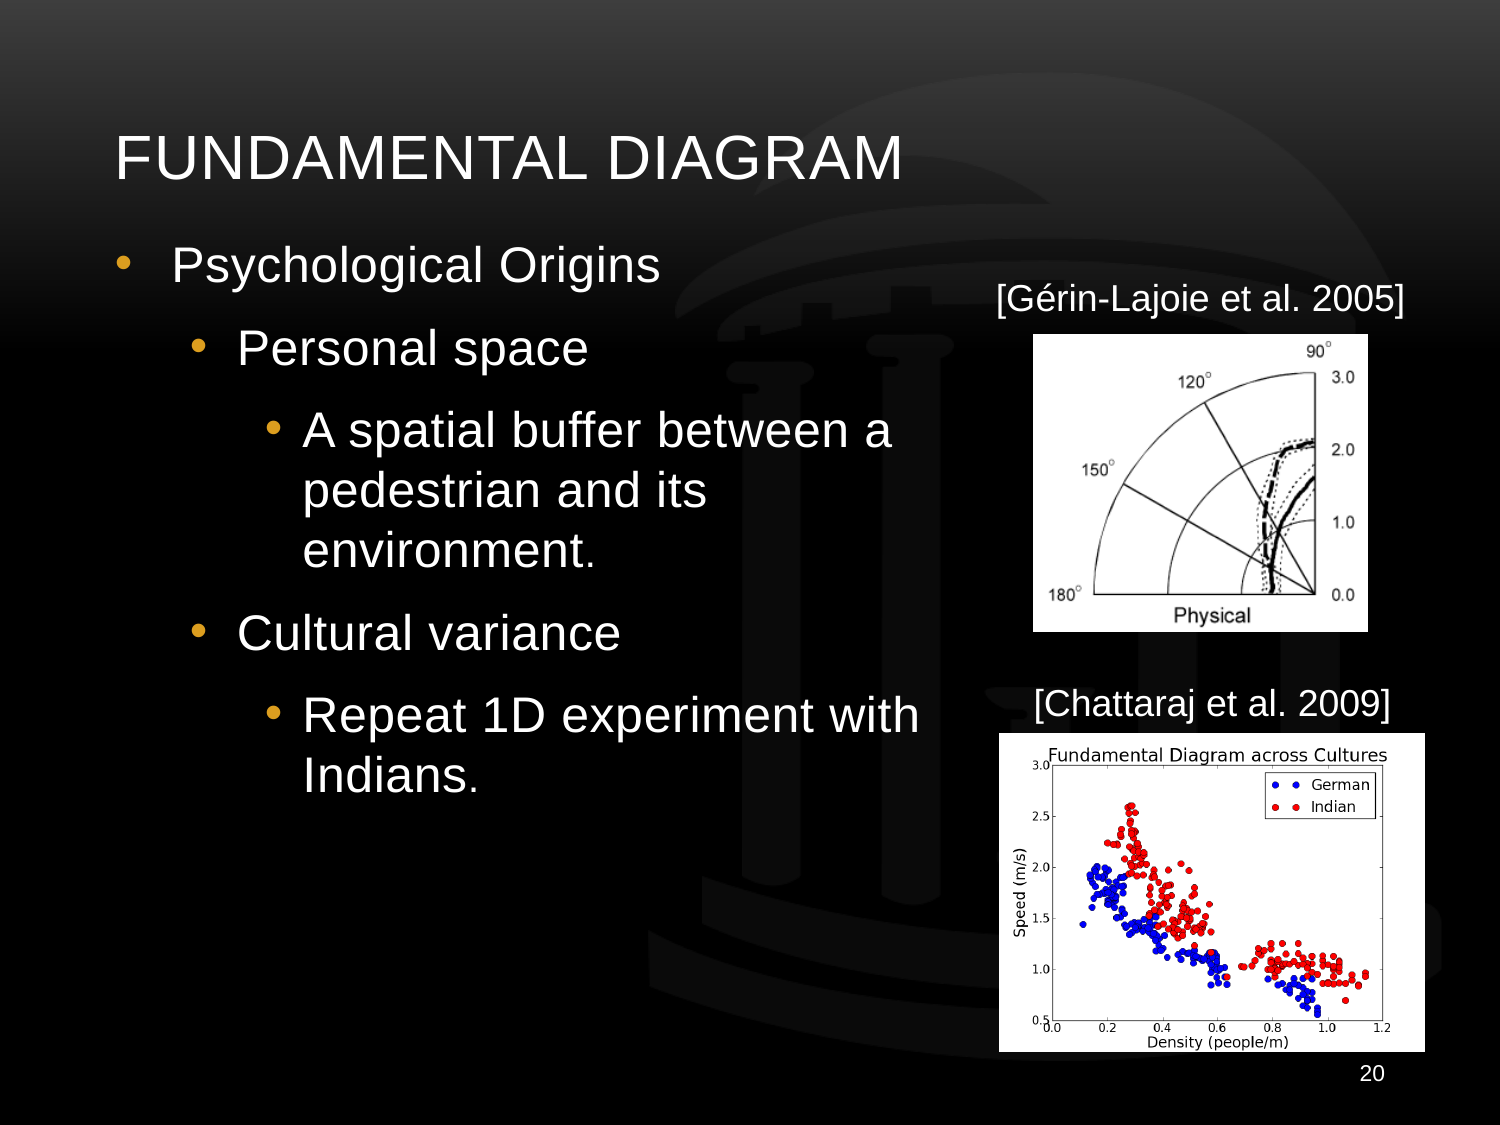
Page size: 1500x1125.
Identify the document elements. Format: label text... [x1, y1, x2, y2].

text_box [962, 266, 1440, 632]
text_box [973, 671, 1451, 1053]
title Fundamental Diagram [99, 45, 1400, 200]
picture [637, 49, 1458, 1075]
list Psychological Origins Personal space A spatial buffer between a pedestrian and its environment. Cultural variance Repeat 1D experiment with Indians. [99, 224, 963, 938]
slide_number 20 [1237, 1065, 1400, 1103]
